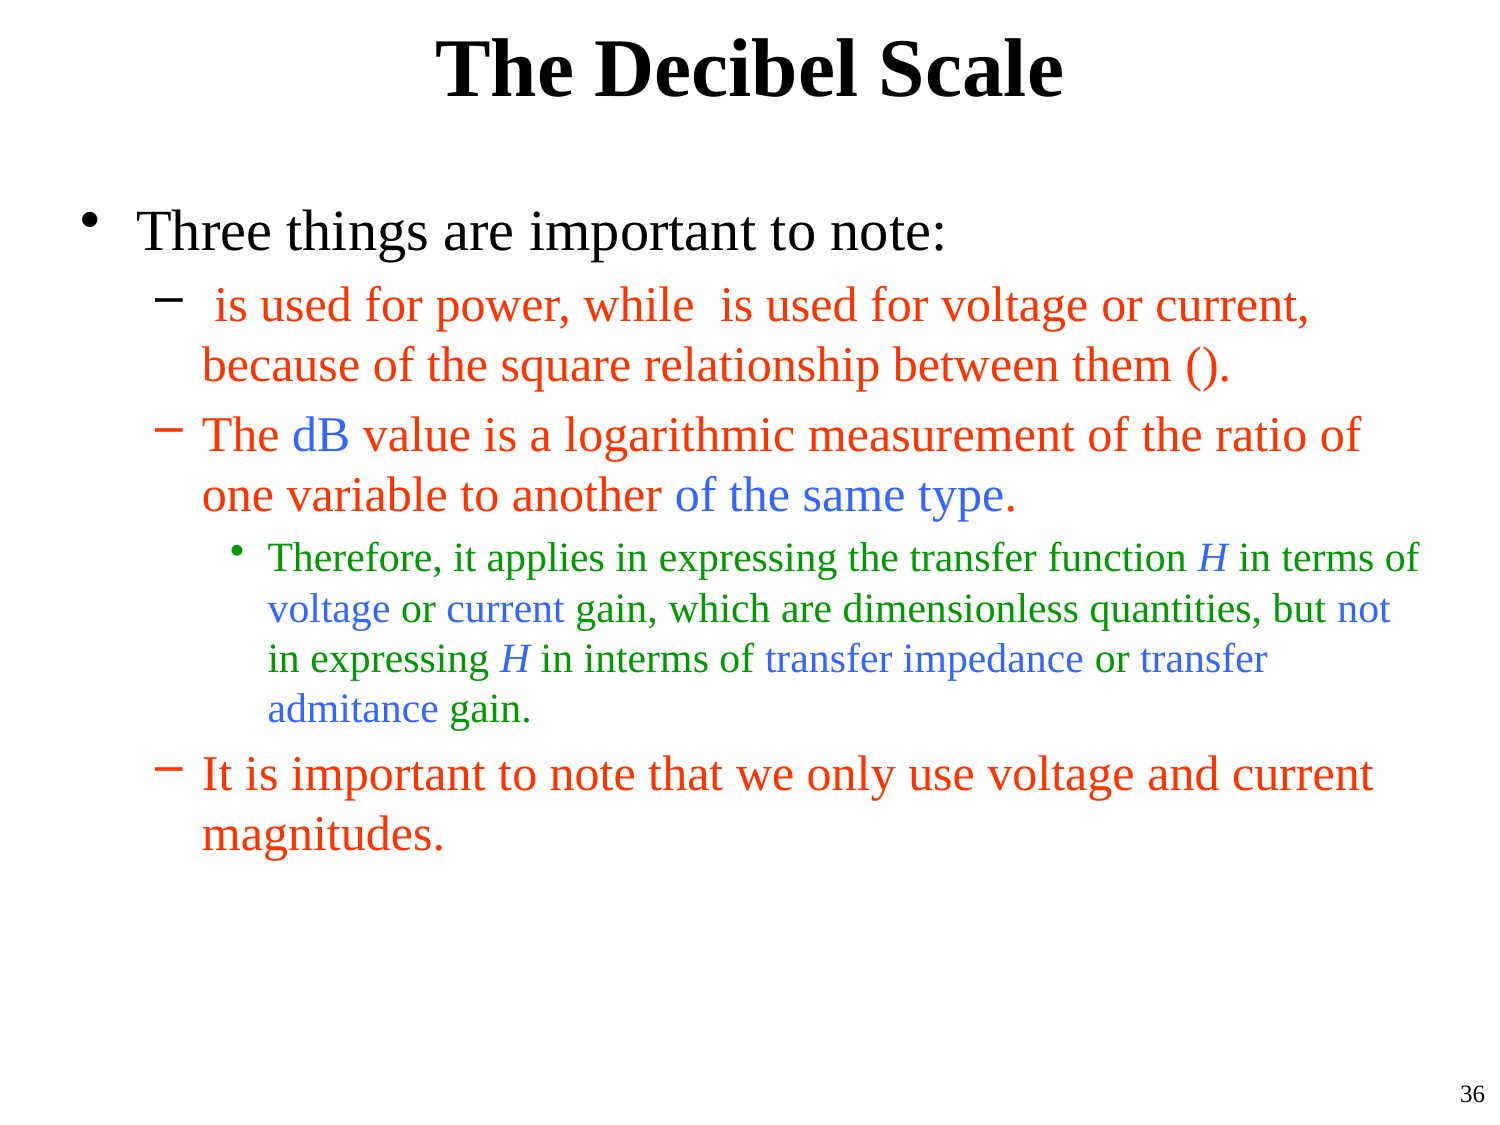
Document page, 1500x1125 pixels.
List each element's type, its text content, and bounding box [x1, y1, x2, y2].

title The Decibel Scale [0, 0, 1500, 126]
slide_number 36 [1186, 1069, 1500, 1125]
